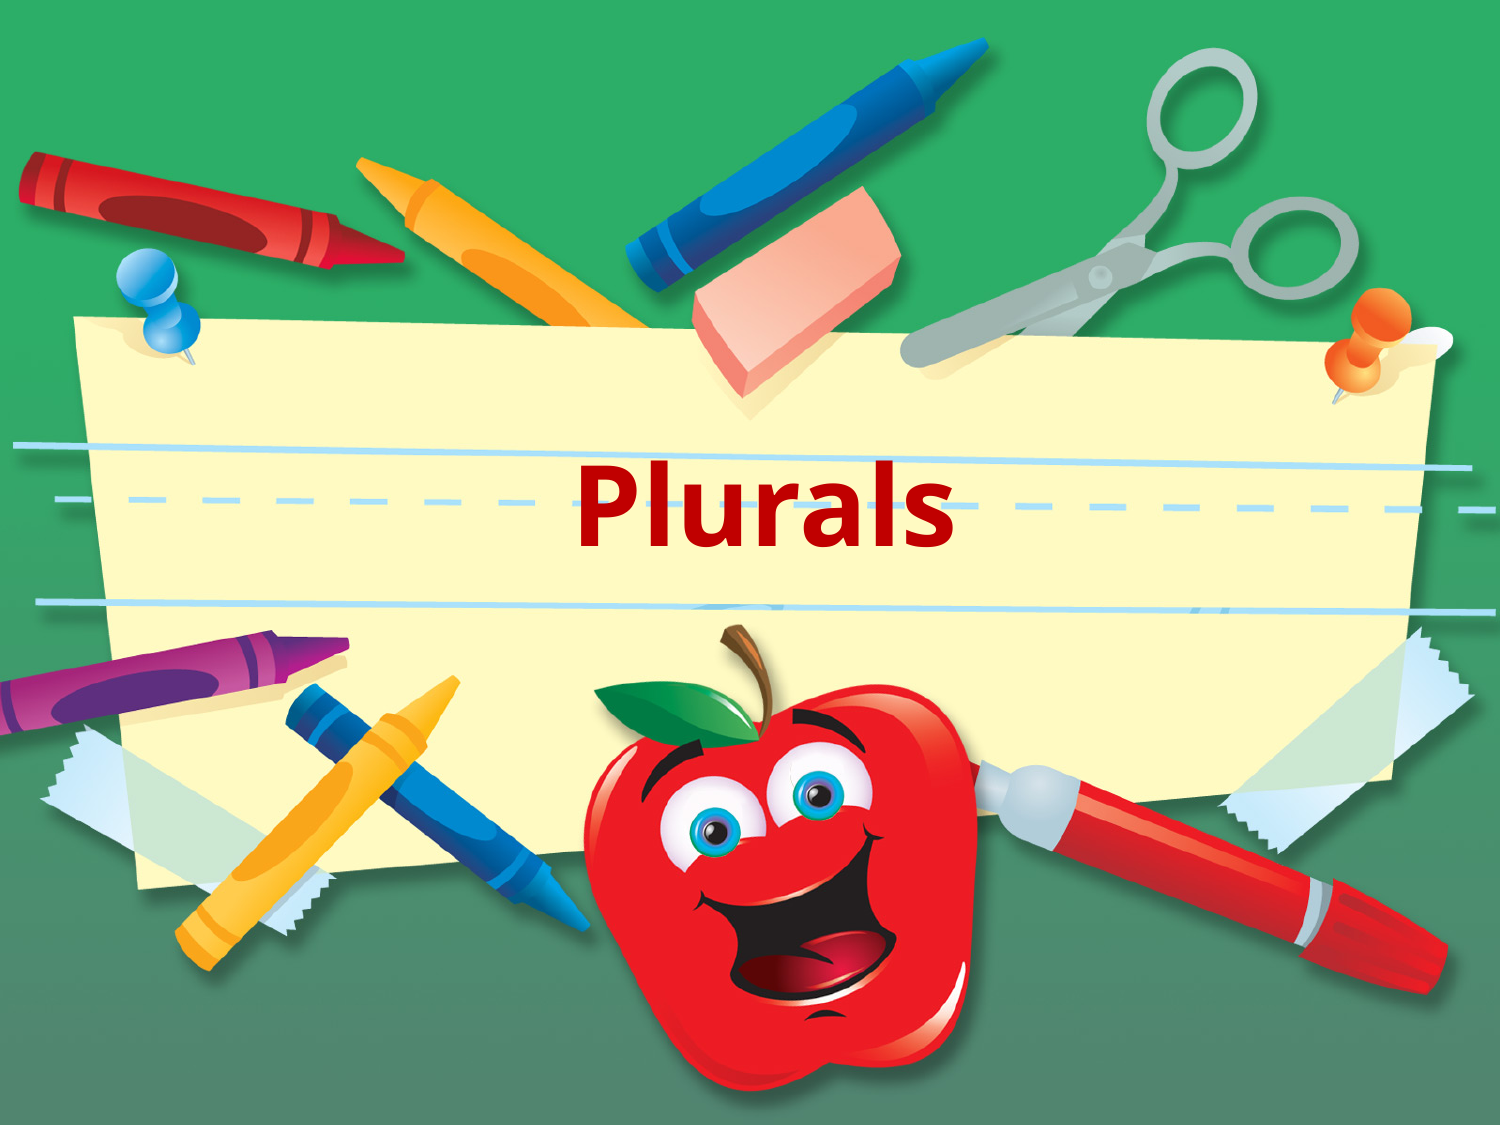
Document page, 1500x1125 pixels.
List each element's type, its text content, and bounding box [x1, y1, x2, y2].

title Plurals [29, 455, 1500, 548]
picture [0, 0, 1500, 1125]
